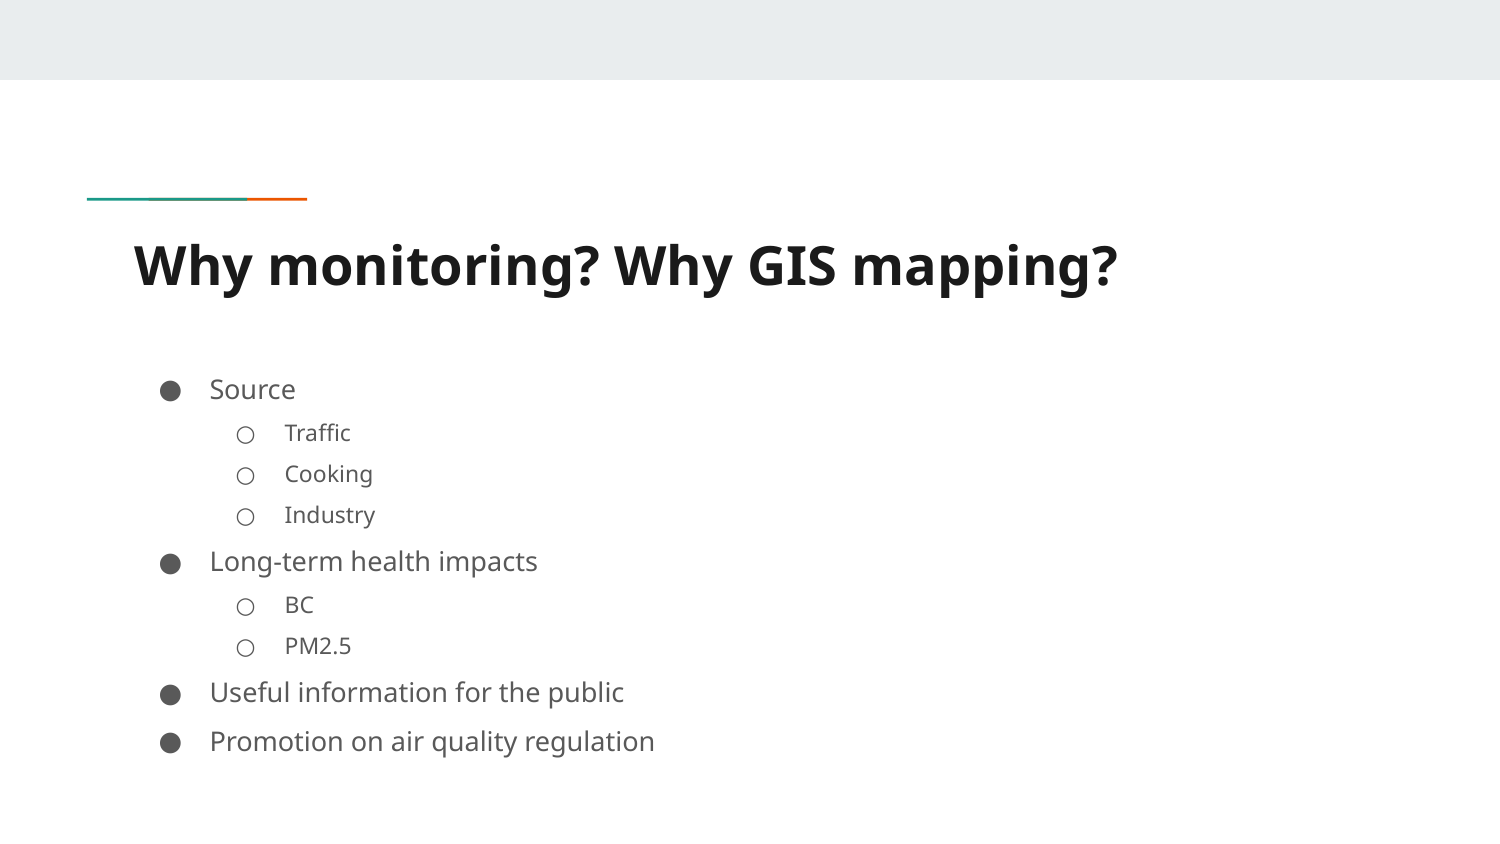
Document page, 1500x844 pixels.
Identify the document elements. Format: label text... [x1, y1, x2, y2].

title Why monitoring? Why GIS mapping? [119, 216, 1381, 305]
list Source Traffic Cooking Industry Long-term health impacts BC PM2.5 Useful information for the public Promotion on air quality regulation [119, 341, 1381, 712]
